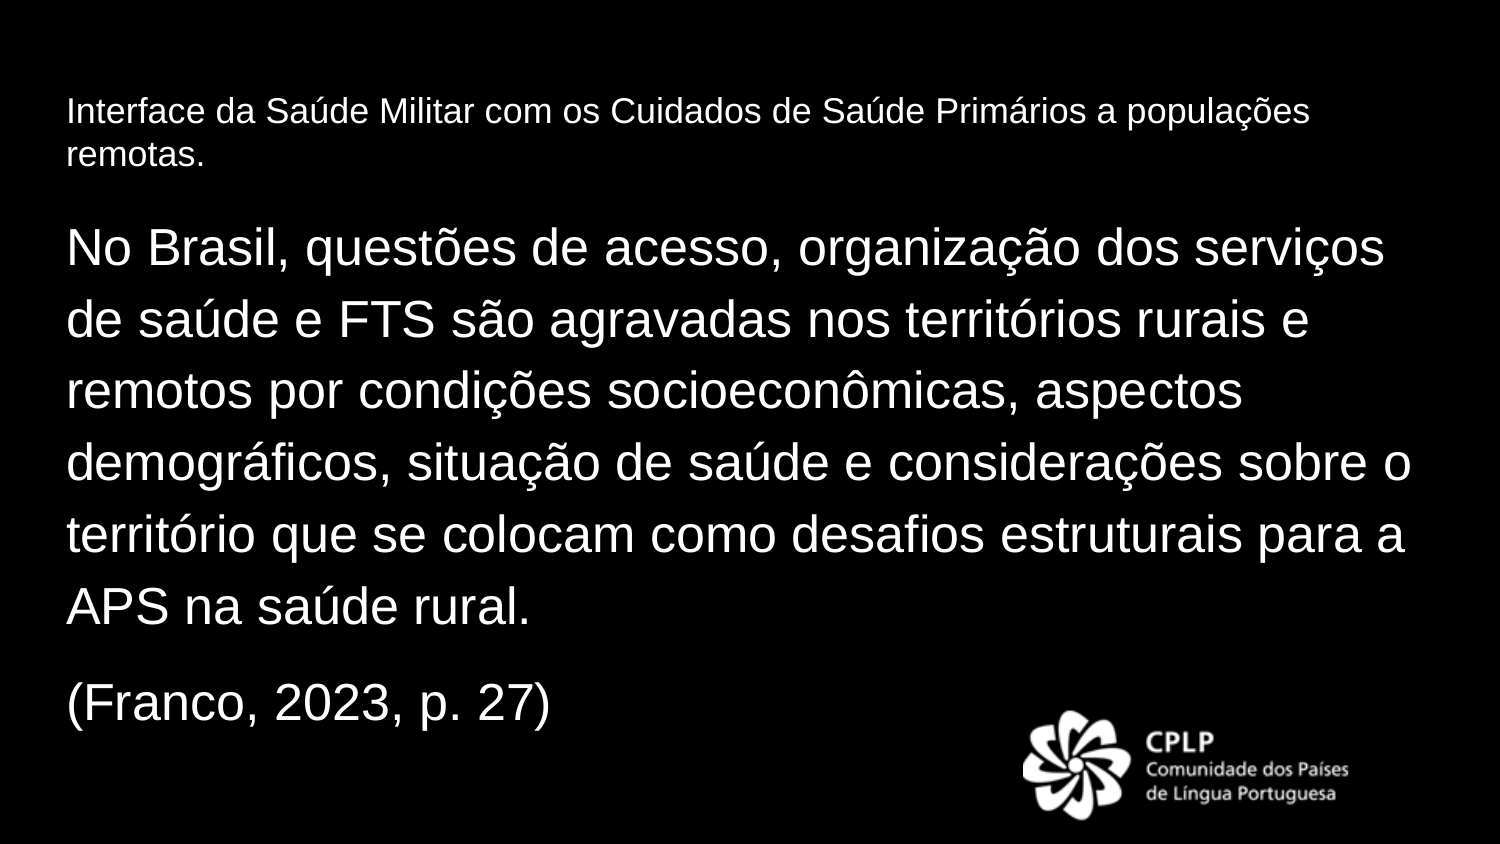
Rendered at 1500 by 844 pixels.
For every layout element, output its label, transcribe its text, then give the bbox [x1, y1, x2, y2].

picture [1023, 641, 1500, 844]
title Interface da Saúde Militar com os Cuidados de Saúde Primários a populações remotas. [51, 72, 1449, 167]
list No Brasil, questões de acesso, organização dos serviços de saúde e FTS são agravadas nos territórios rurais e remotos por condições socioeconômicas, aspectos demográficos, situação de saúde e considerações sobre o território que se colocam como desafios estruturais para a APS na saúde rural. (Franco, 2023, p. 27) [51, 189, 1449, 750]
